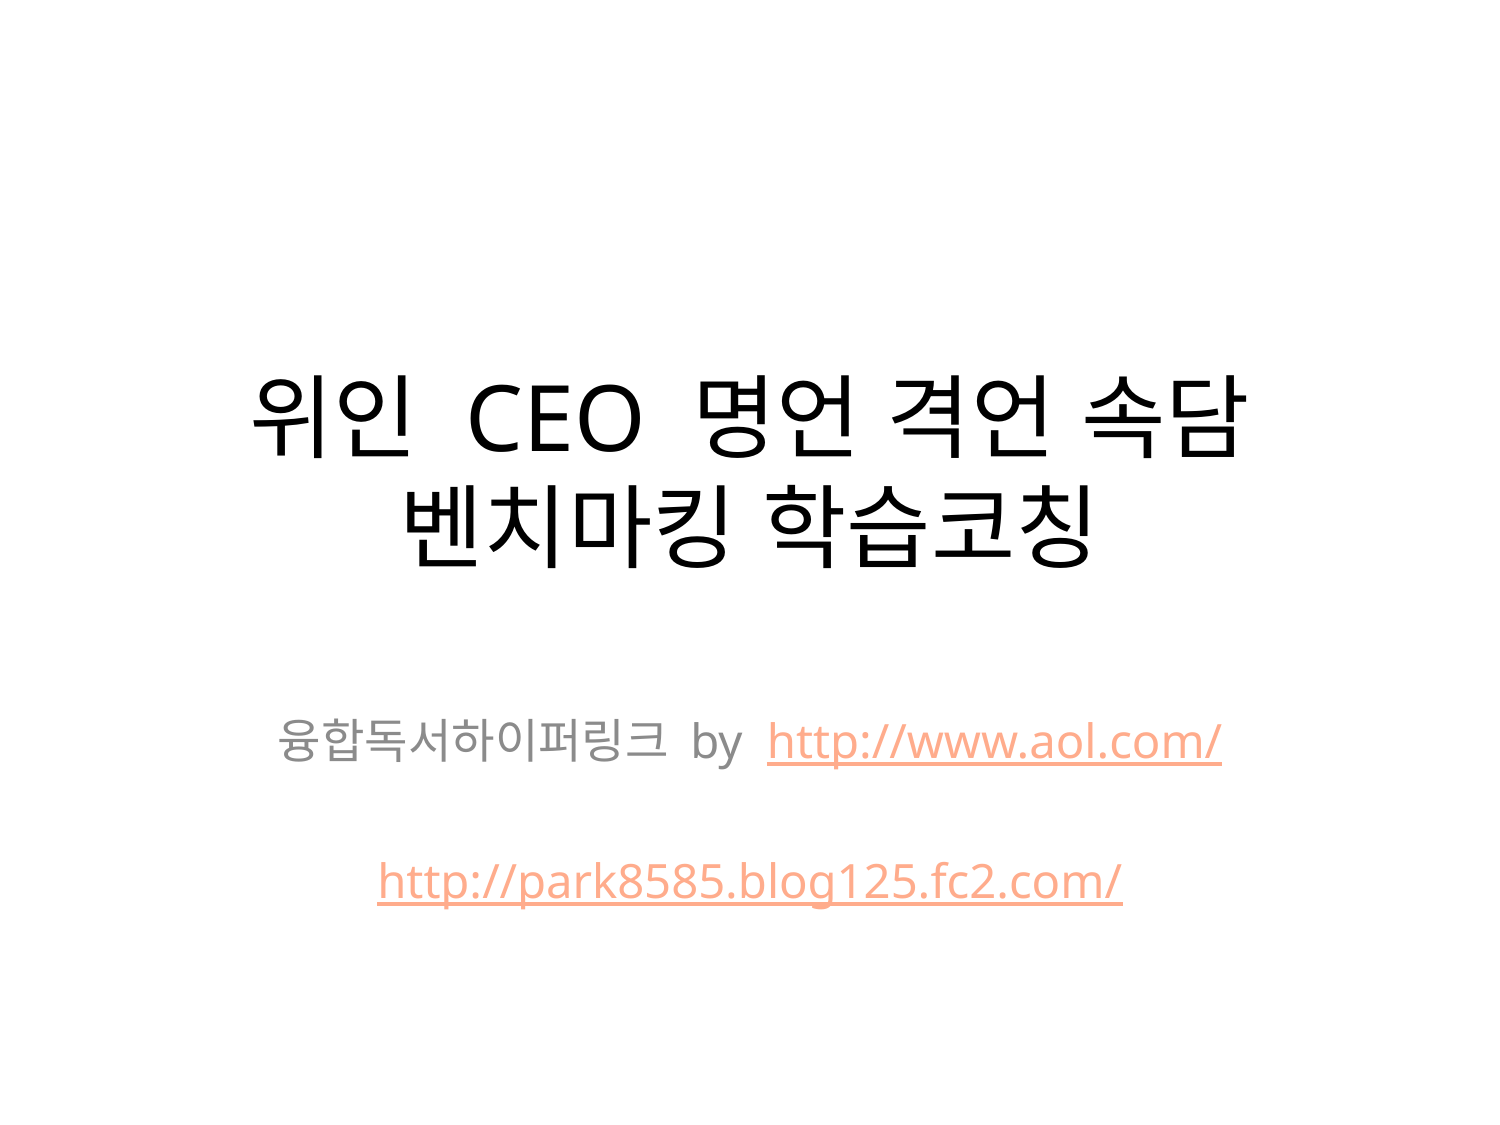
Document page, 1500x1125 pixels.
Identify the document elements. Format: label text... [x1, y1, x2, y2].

subtitle 융합독서하이퍼링크 by http://www.aol.com/ http://park8585.blog125.fc2.com/ [225, 637, 1275, 925]
title 위인 CEO 명언 격언 속담 벤치마킹 학습코칭 [112, 349, 1388, 591]
